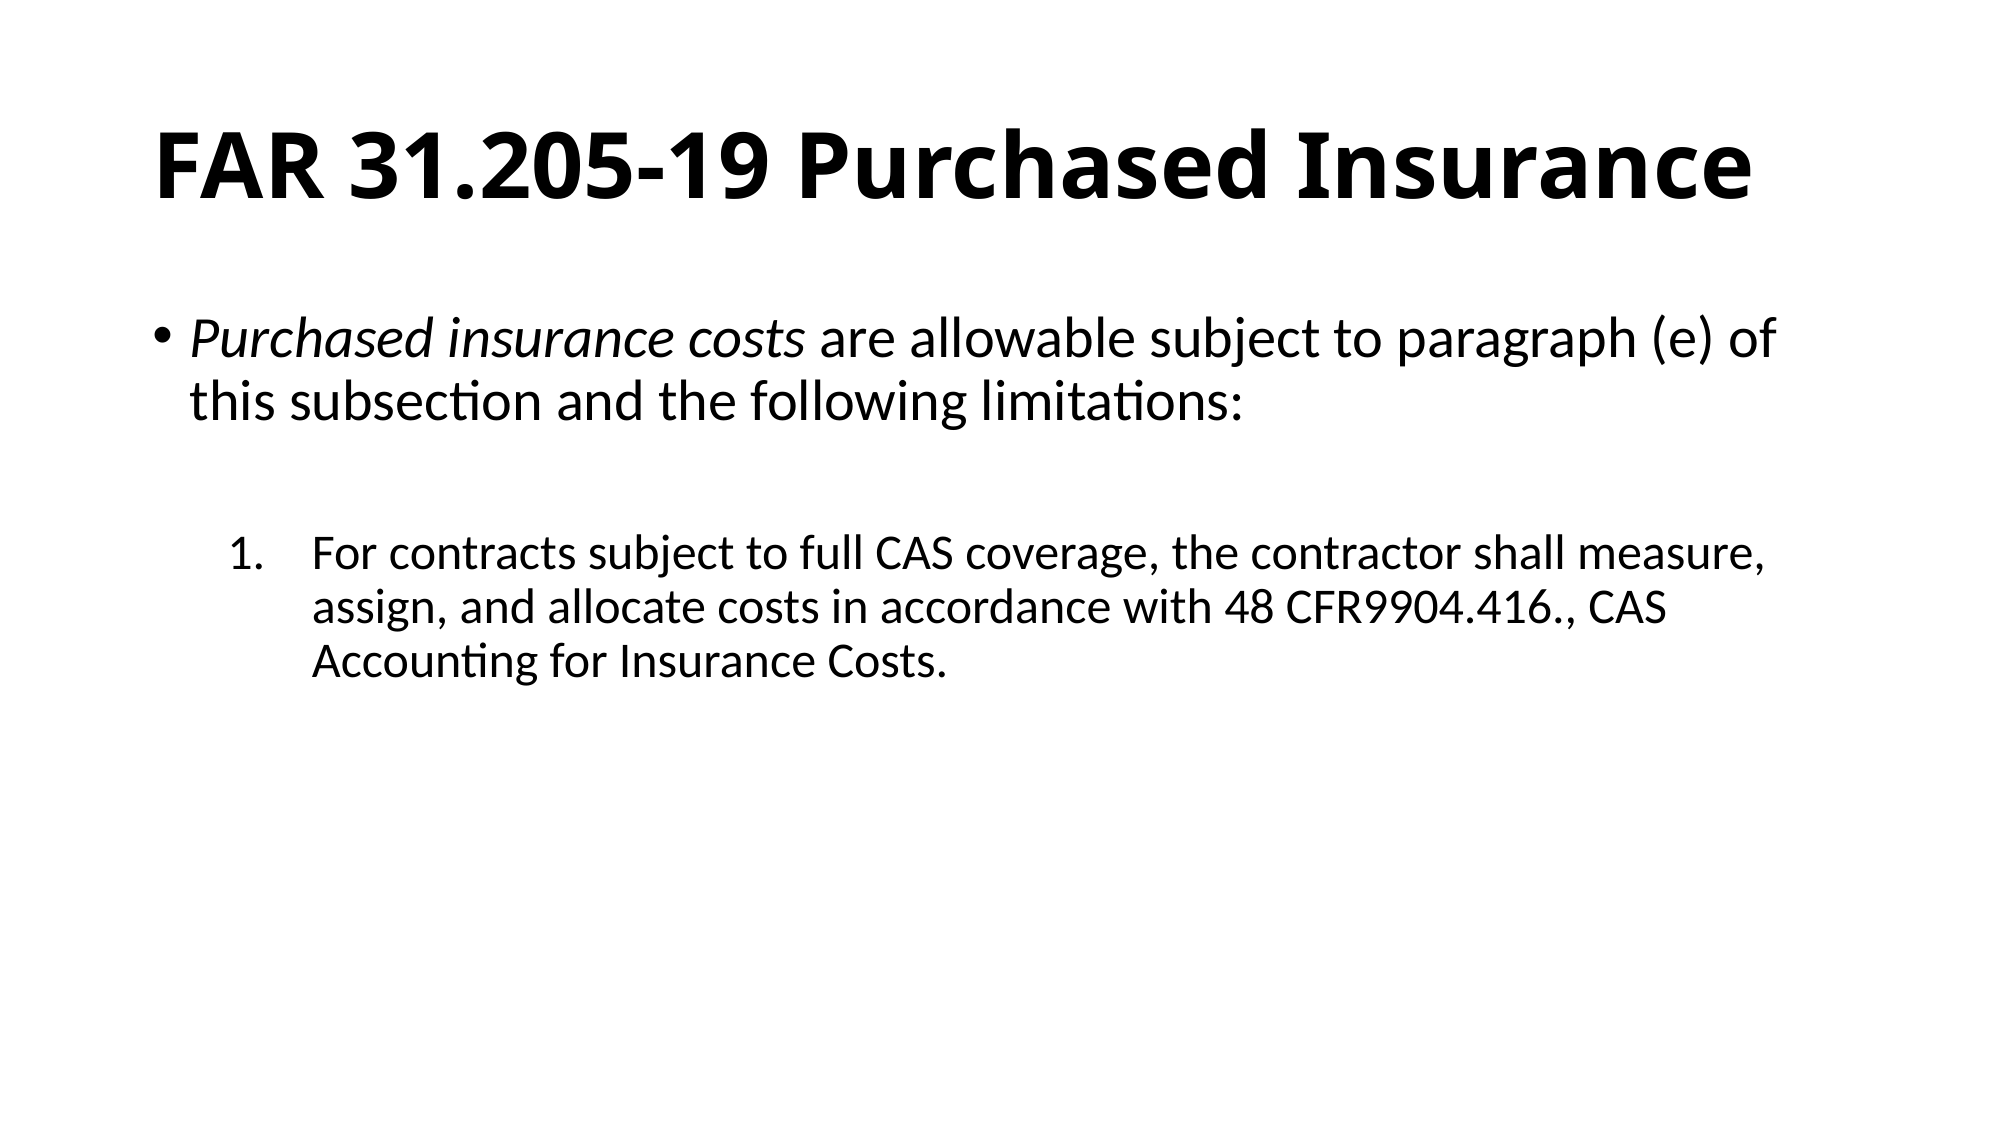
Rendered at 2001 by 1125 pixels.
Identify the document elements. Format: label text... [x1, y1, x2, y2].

title FAR 31.205-19 Purchased Insurance [137, 59, 1863, 278]
list Purchased insurance costs are allowable subject to paragraph (e) of this subsection and the following limitations: For contracts subject to full CAS coverage, the contractor shall measure, assign, and allocate costs in accordance with 48 CFR9904.416., CAS Accounting for Insurance Costs. [137, 299, 1863, 1014]
